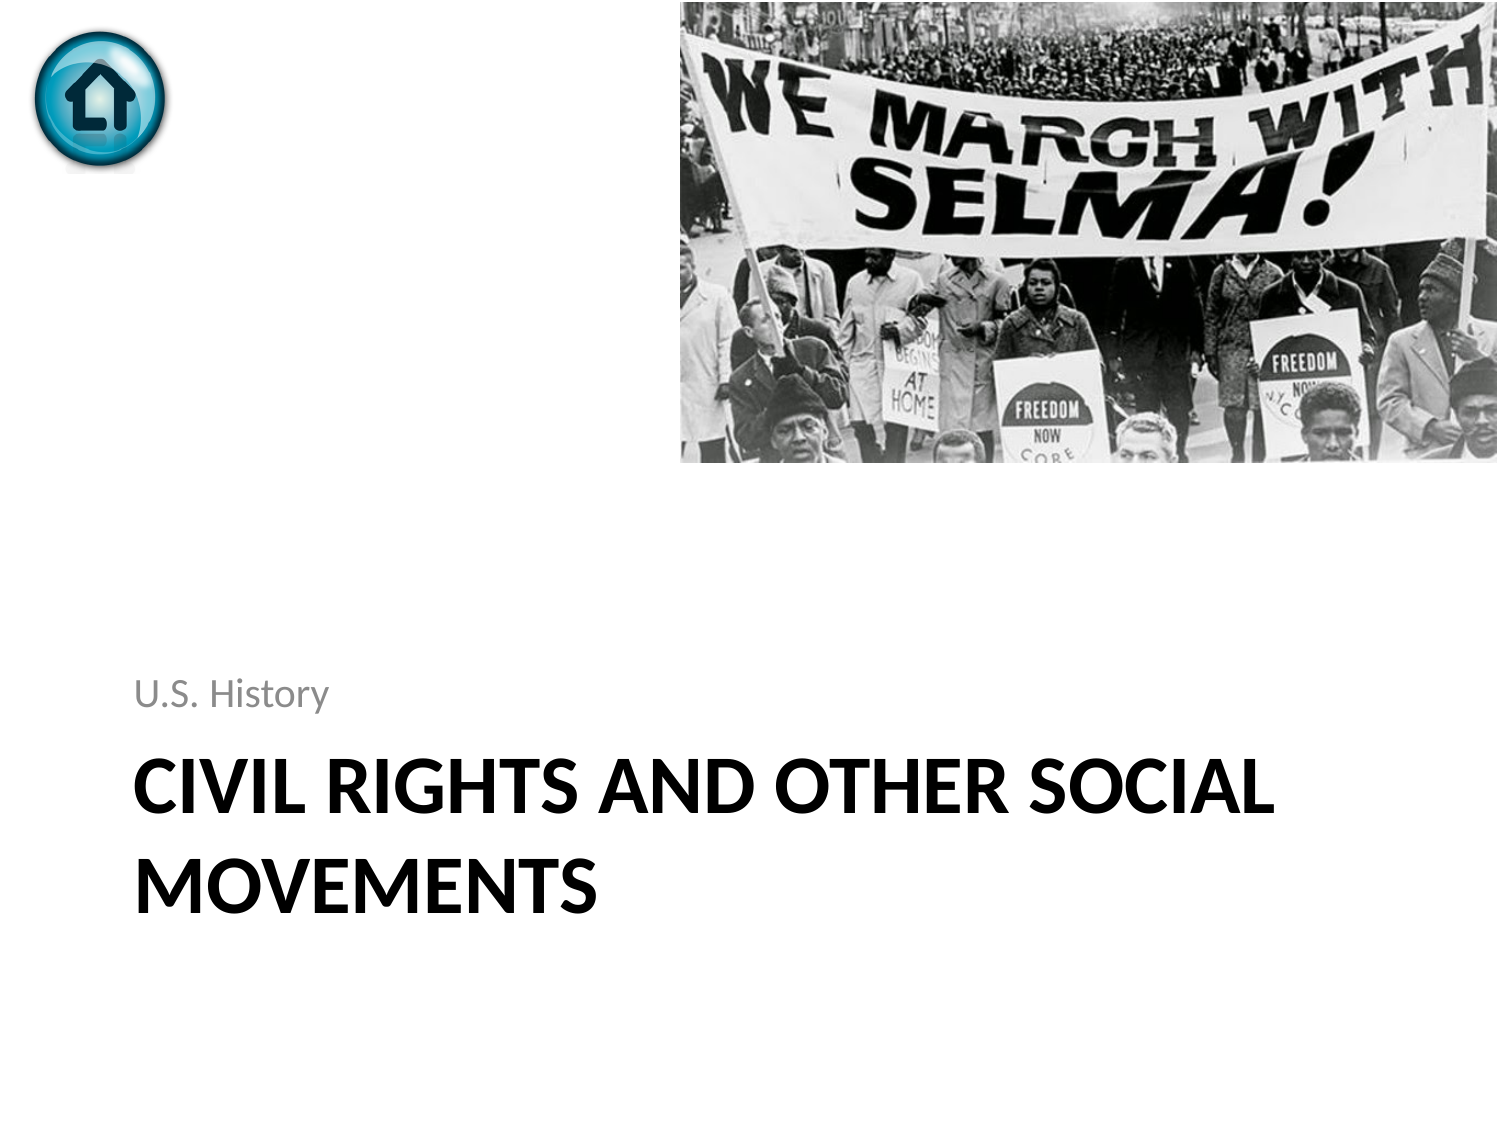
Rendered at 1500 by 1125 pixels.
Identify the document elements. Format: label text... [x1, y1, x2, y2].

list U.S. History [118, 476, 1394, 722]
picture [680, 2, 1497, 463]
title Civil rights and other social movements [118, 722, 1394, 947]
picture [24, 24, 176, 175]
